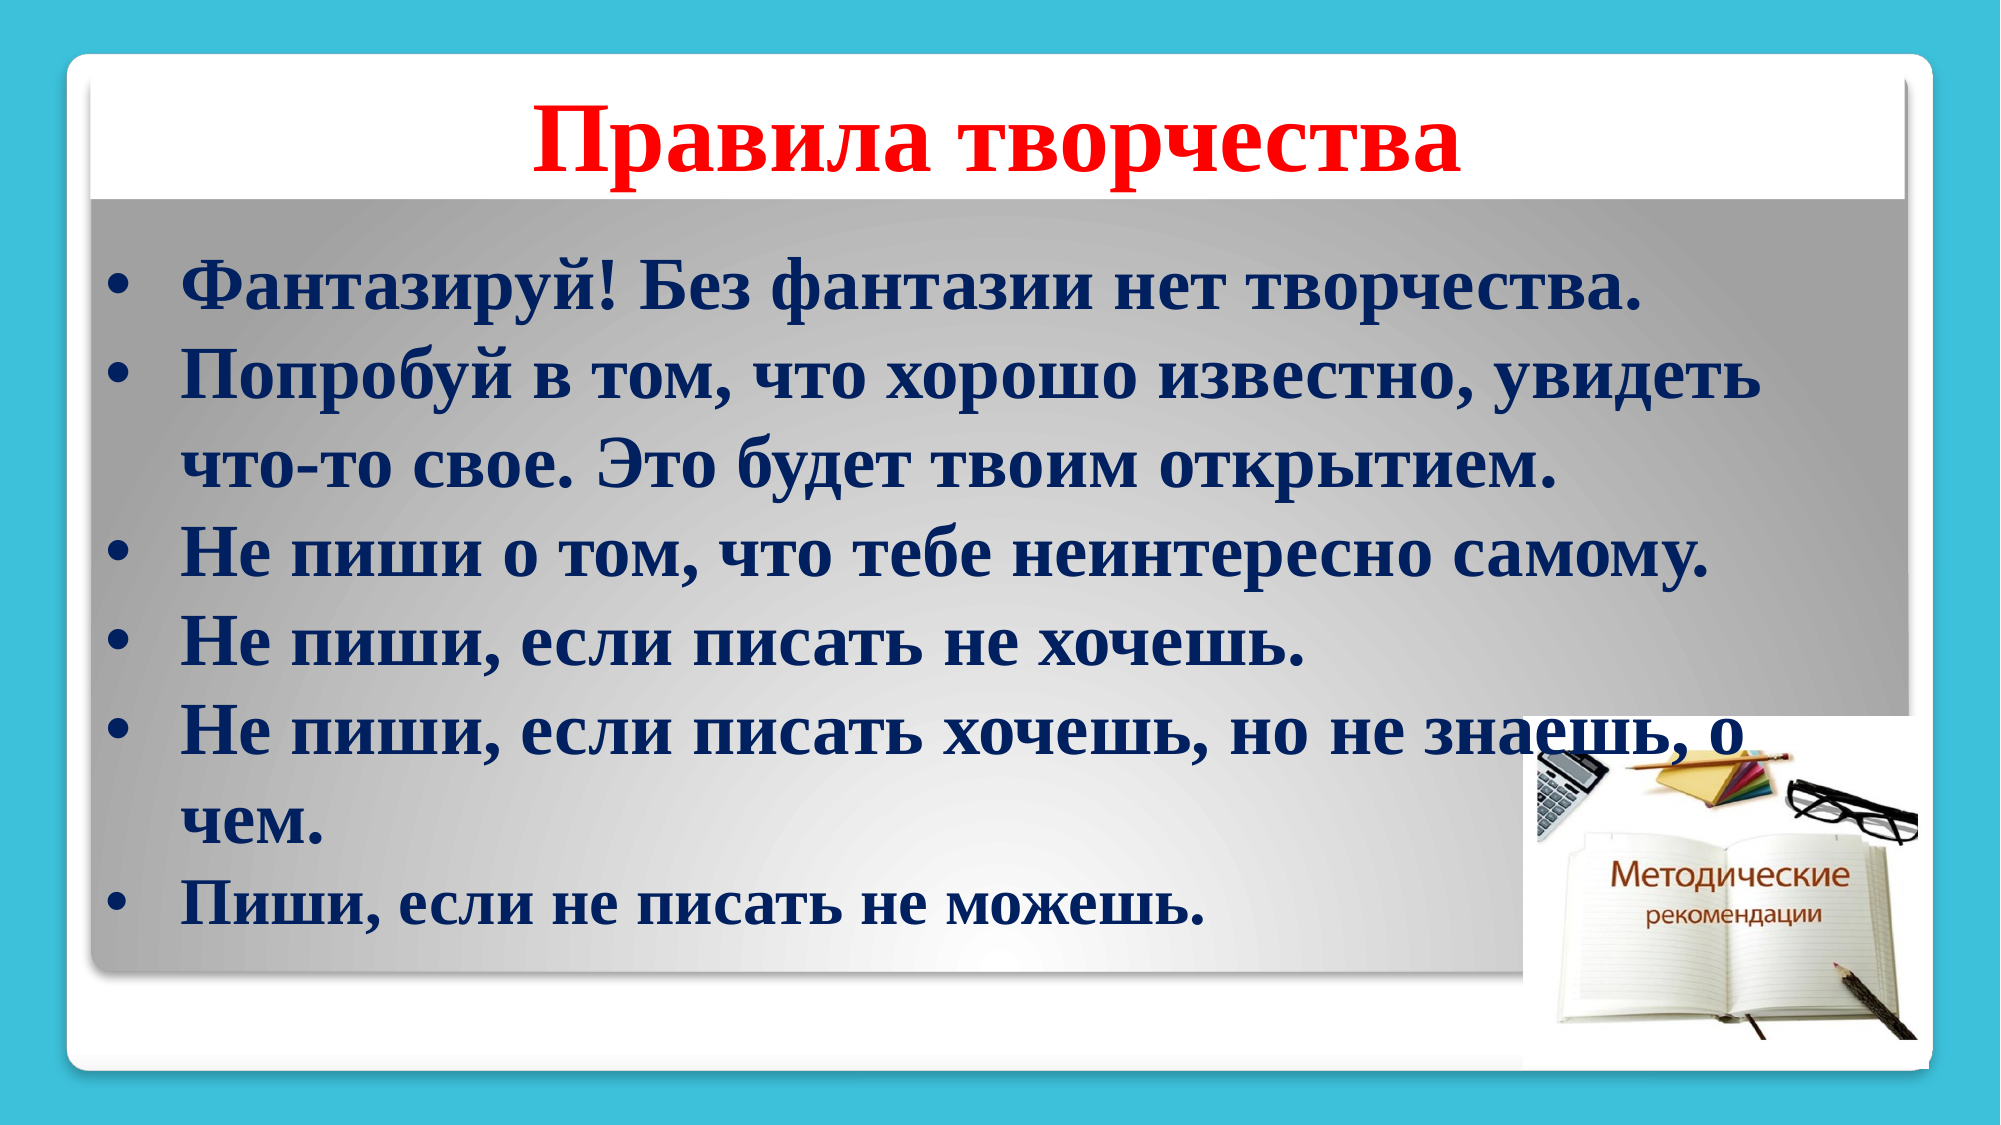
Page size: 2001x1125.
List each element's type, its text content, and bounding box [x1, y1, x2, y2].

text_box Фантазируй! Без фантазии нет творчества. Попробуй в том, что хорошо известно, увидеть что-то свое. Это будет твоим открытием. Не пиши о том, что тебе неинтересно самому. Не пиши, если писать не хочешь. Не пиши, если писать хочешь, но не знаешь, о чем. Пиши, если не писать не можешь. [90, 230, 1958, 1107]
text_box Правила творчества [90, 64, 1905, 200]
picture [1523, 716, 1929, 1070]
